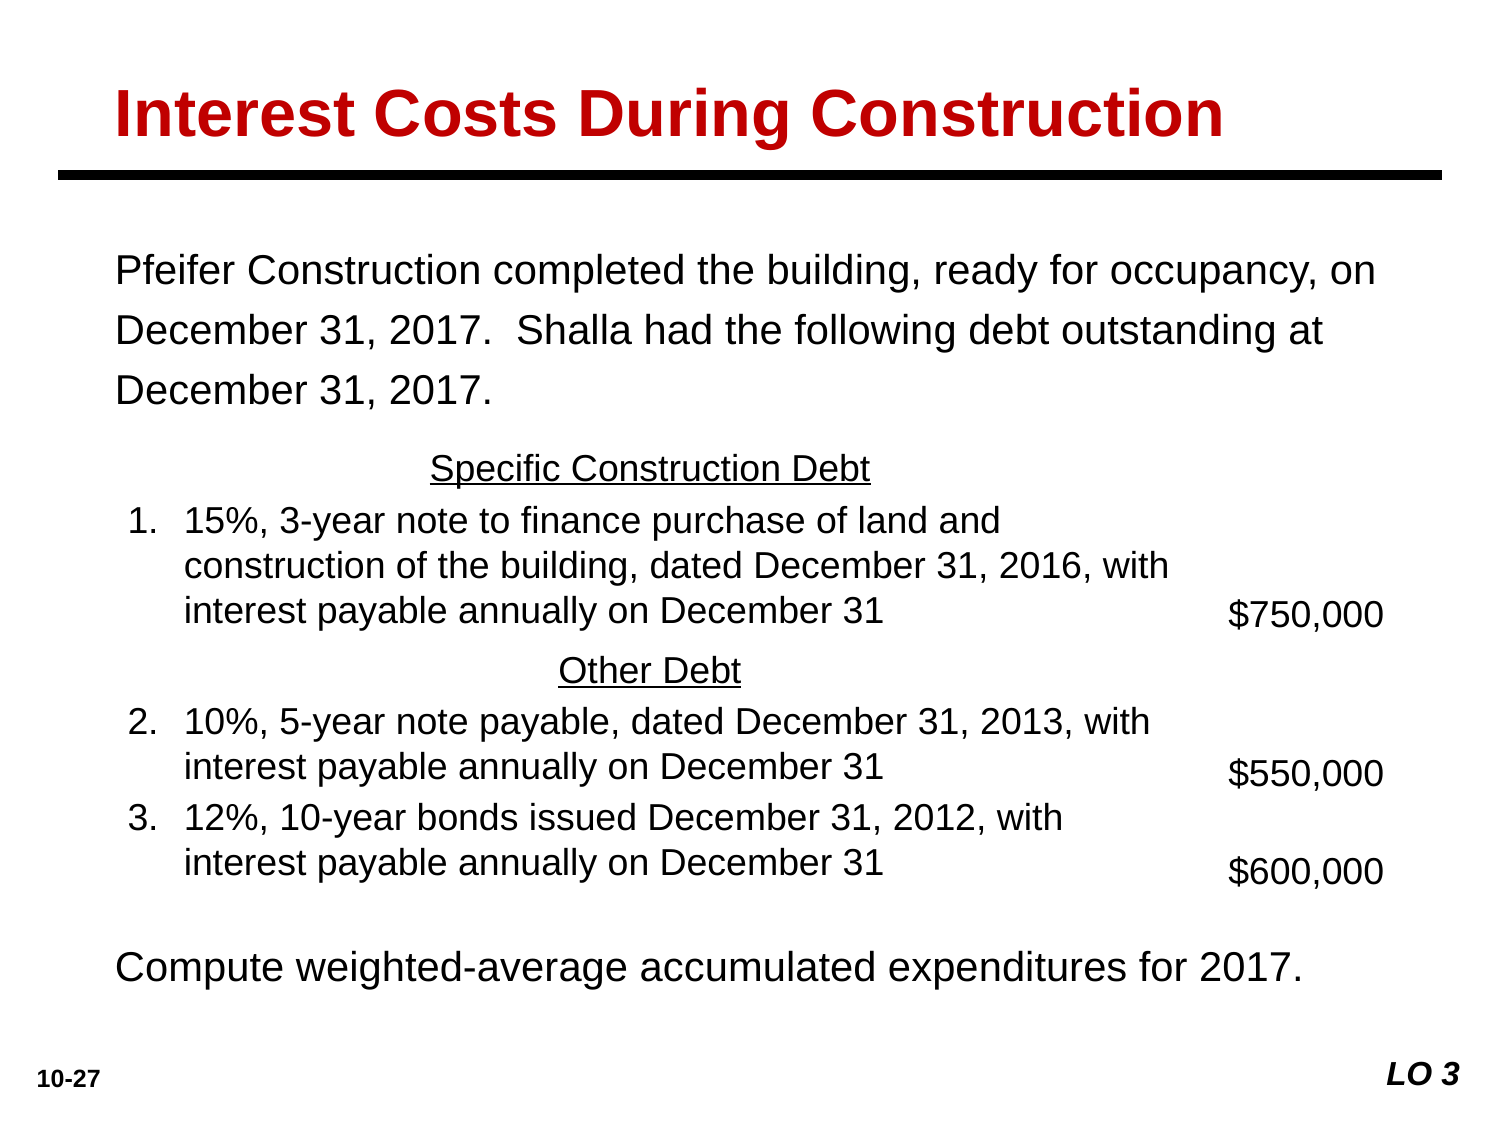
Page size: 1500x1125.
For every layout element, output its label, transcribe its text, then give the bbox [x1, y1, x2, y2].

text_box $600,000 [1199, 835, 1413, 900]
text_box Interest Costs During Construction [99, 62, 1450, 155]
text_box Compute weighted-average accumulated expenditures for 2017. [99, 924, 1413, 998]
text_box $750,000 [1199, 582, 1413, 643]
text_box Pfeifer Construction completed the building, ready for occupancy, on December 31, 2017. Shalla had the following debt outstanding at December 31, 2017. [99, 224, 1425, 420]
text_box LO 3 [1350, 1044, 1475, 1100]
text_box Specific Construction Debt 1. 15%, 3-year note to finance purchase of land and construction of the building, dated December 31, 2016, with interest payable annually on December 31 Other Debt 2. 10%, 5-year note payable, dated December 31, 2013, with interest payable annually on December 31 3. 12%, 10-year bonds issued December 31, 2012, with interest payable annually on December 31 [112, 436, 1188, 890]
text_box $550,000 [1199, 732, 1413, 802]
